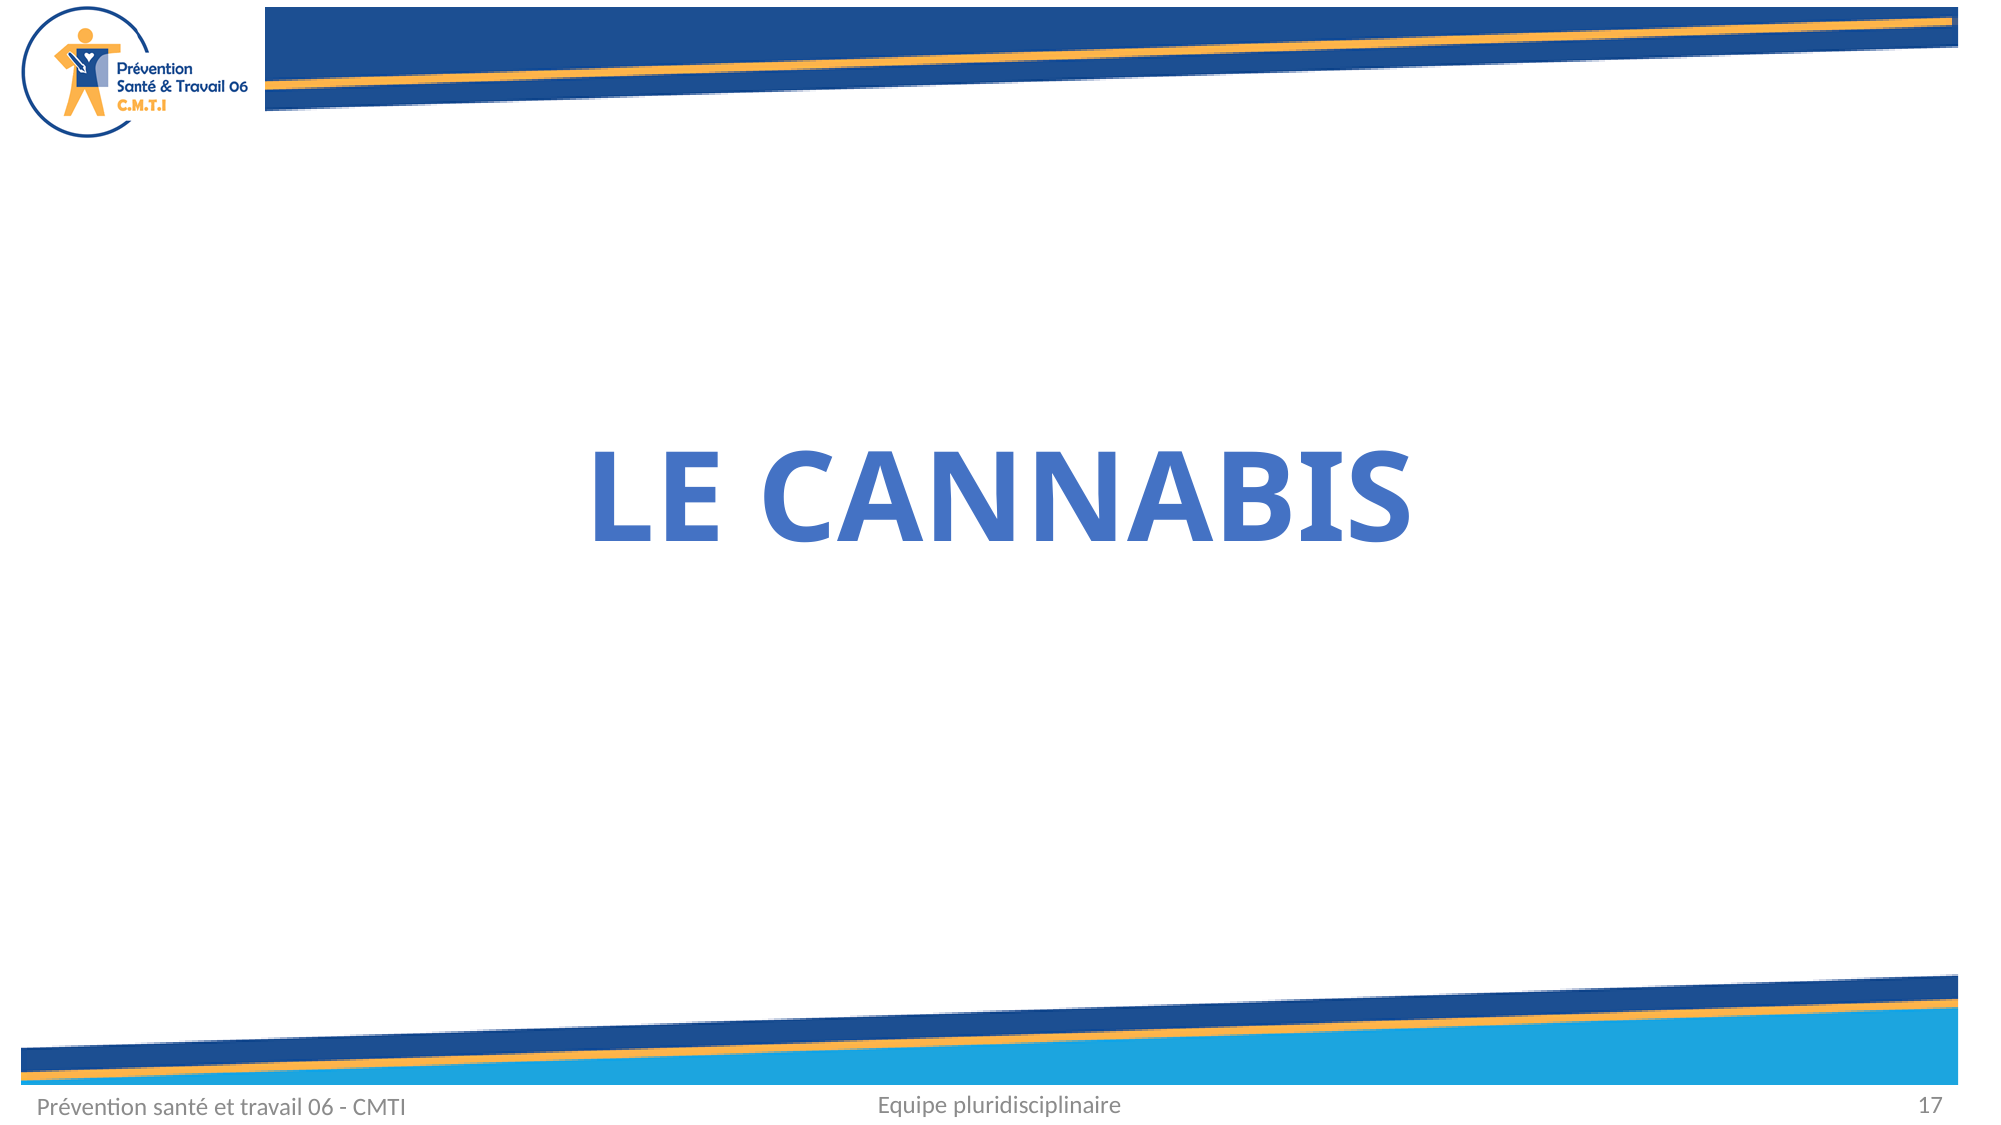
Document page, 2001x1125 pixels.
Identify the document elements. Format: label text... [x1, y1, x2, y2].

picture [21, 970, 1959, 1085]
title LE CANNABIS [249, 184, 1750, 576]
slide_number 17 [1508, 1074, 1959, 1125]
slide_number Prévention santé et travail 06 - CMTI [21, 1075, 472, 1125]
picture [10, 0, 1959, 149]
footer Equipe pluridisciplinaire [662, 1074, 1338, 1125]
